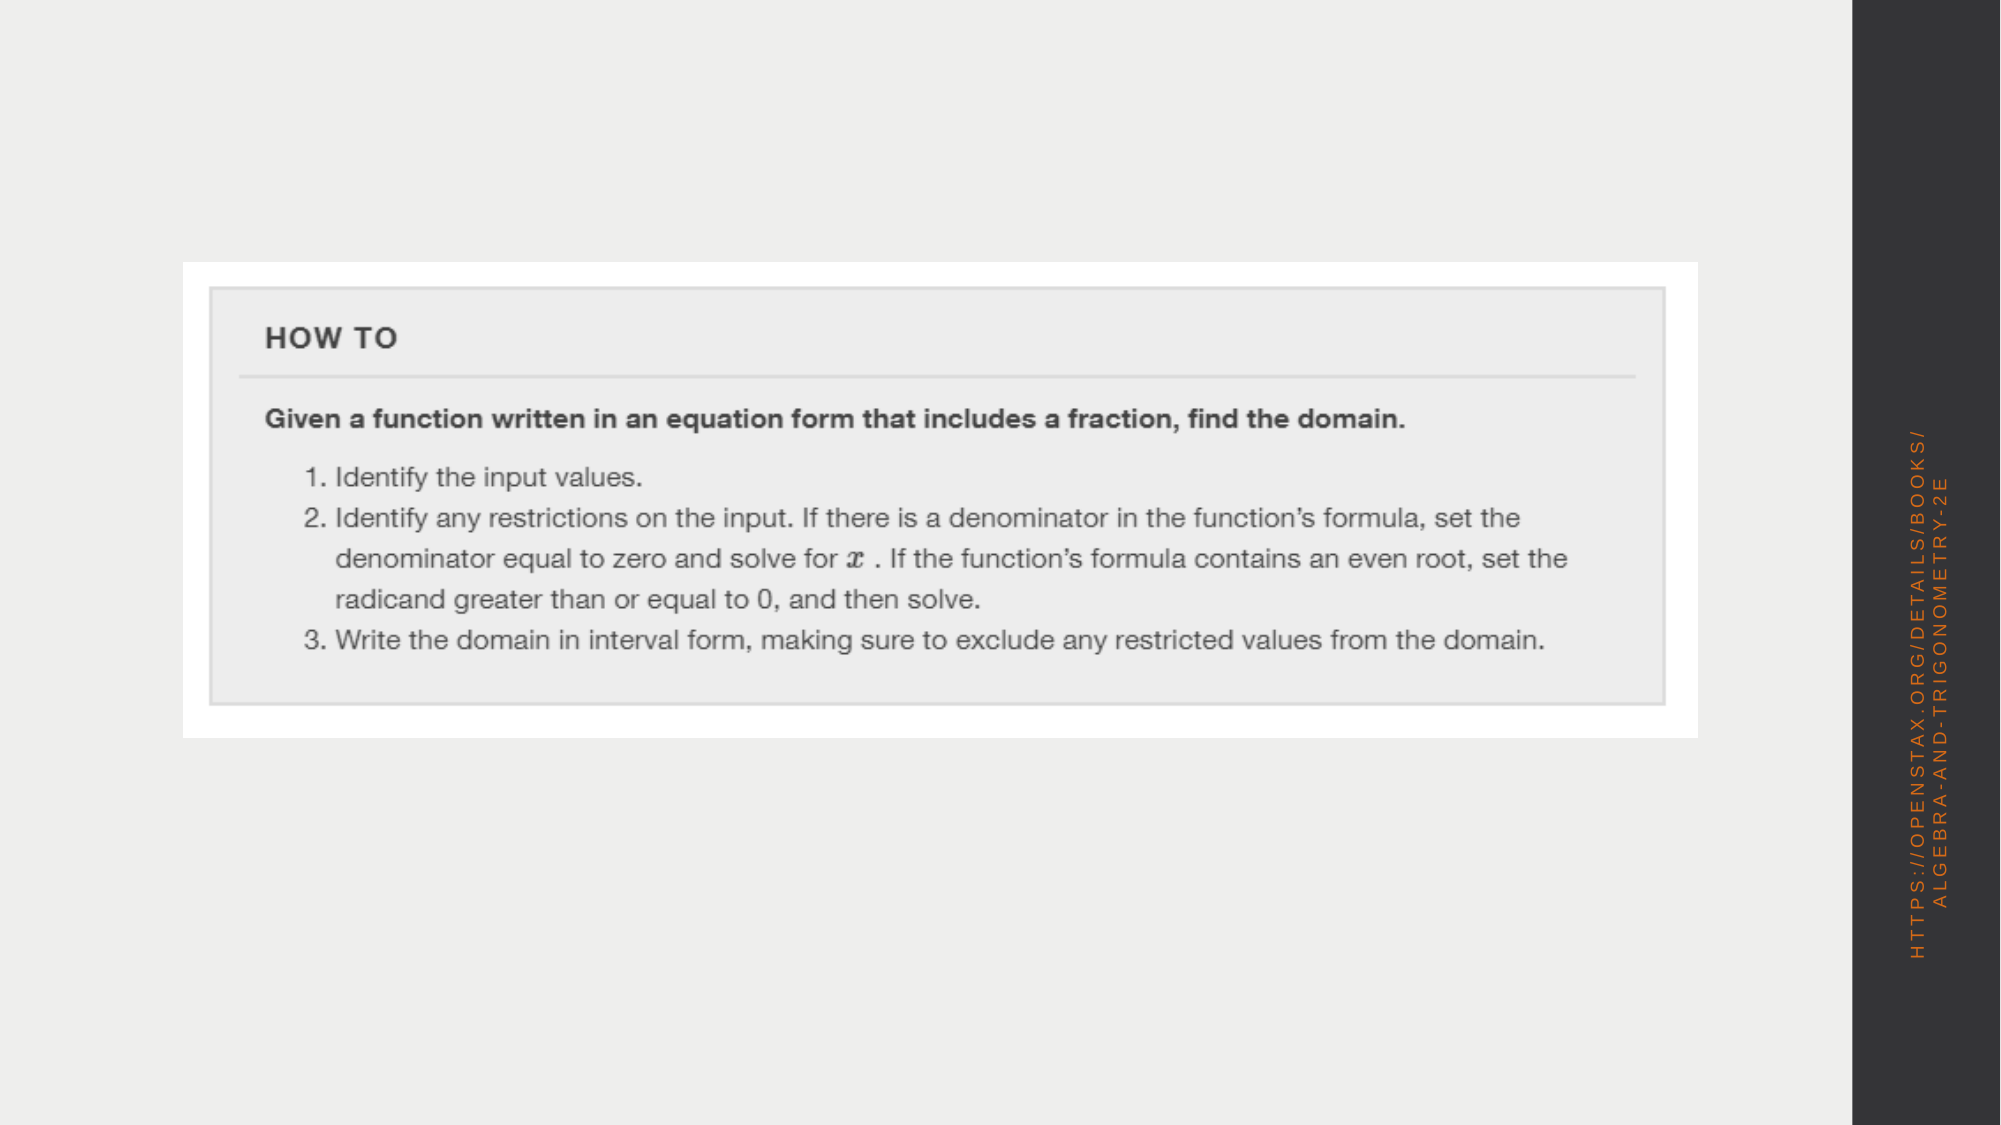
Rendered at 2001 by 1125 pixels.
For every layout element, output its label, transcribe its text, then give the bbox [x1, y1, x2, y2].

picture [183, 262, 1698, 738]
footer https://openstax.org/details/books/algebra-and-trigonometry-2e [1897, 400, 1958, 988]
